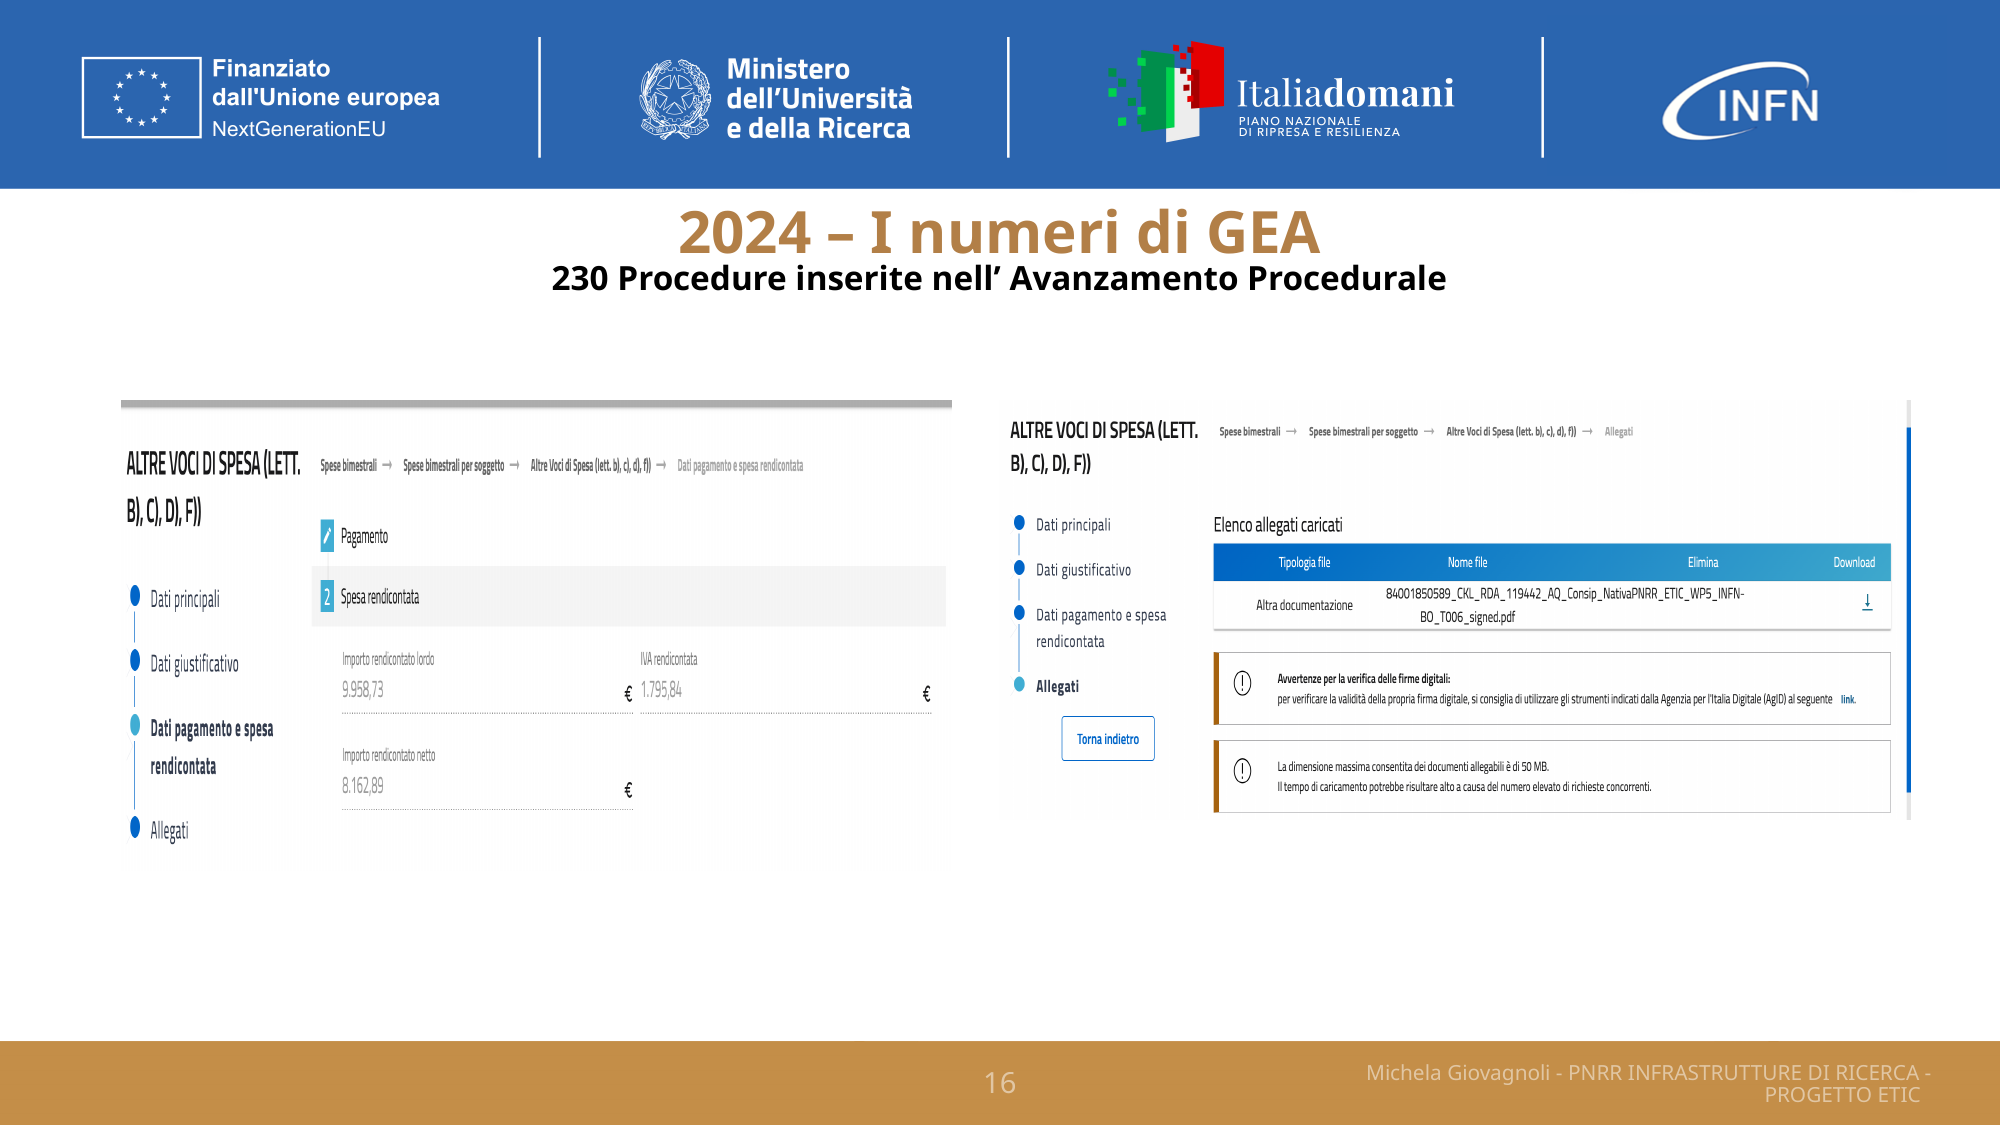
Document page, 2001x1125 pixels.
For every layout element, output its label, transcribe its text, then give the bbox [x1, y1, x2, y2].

picture [121, 400, 952, 871]
picture [0, 1041, 2000, 1125]
slide_number 16 [774, 1054, 1225, 1115]
list 230 Procedure inserite nell’ Avanzamento Procedurale [137, 286, 1863, 1027]
title 2024 – I numeri di GEA [137, 195, 1863, 286]
footer Michela Giovagnoli - PNRR INFRASTRUTTURE DI RICERCA - PROGETTO ETIC [1269, 1054, 1947, 1115]
picture [0, 0, 2000, 196]
picture [999, 400, 1911, 820]
